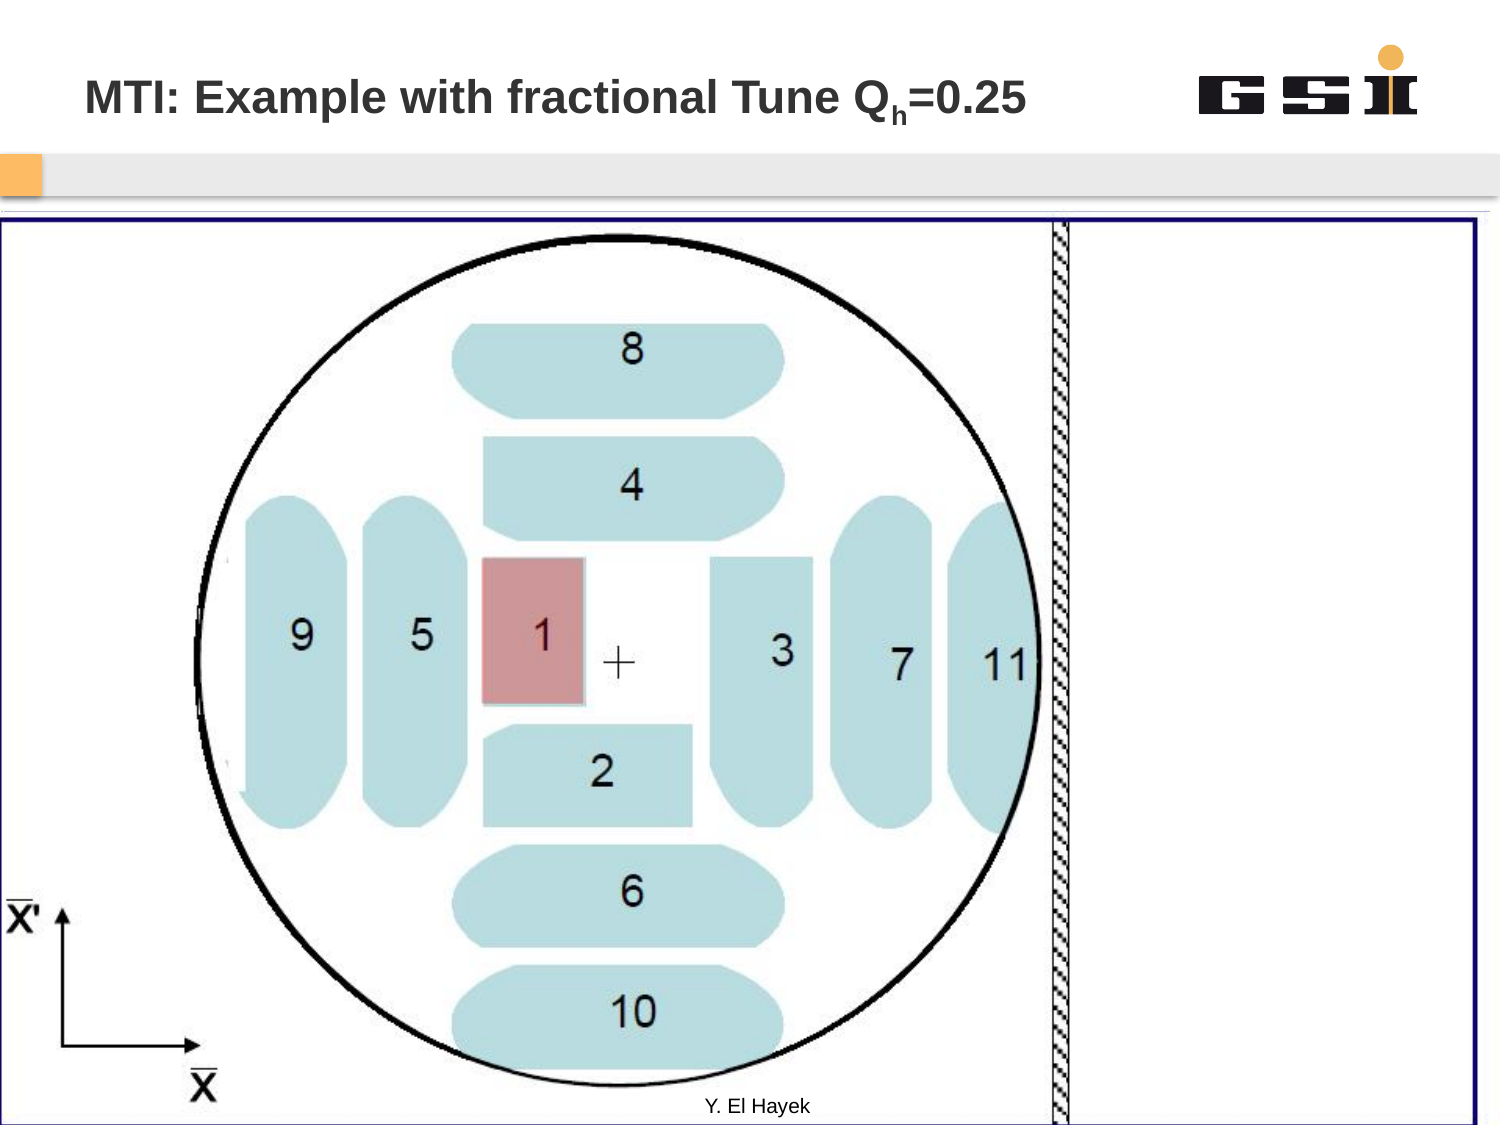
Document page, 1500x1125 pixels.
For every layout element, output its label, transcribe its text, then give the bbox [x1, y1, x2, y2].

picture [0, 209, 1500, 1125]
title MTI: Example with fractional Tune Qh=0.25 [69, 8, 1094, 138]
picture [1197, 42, 1419, 117]
